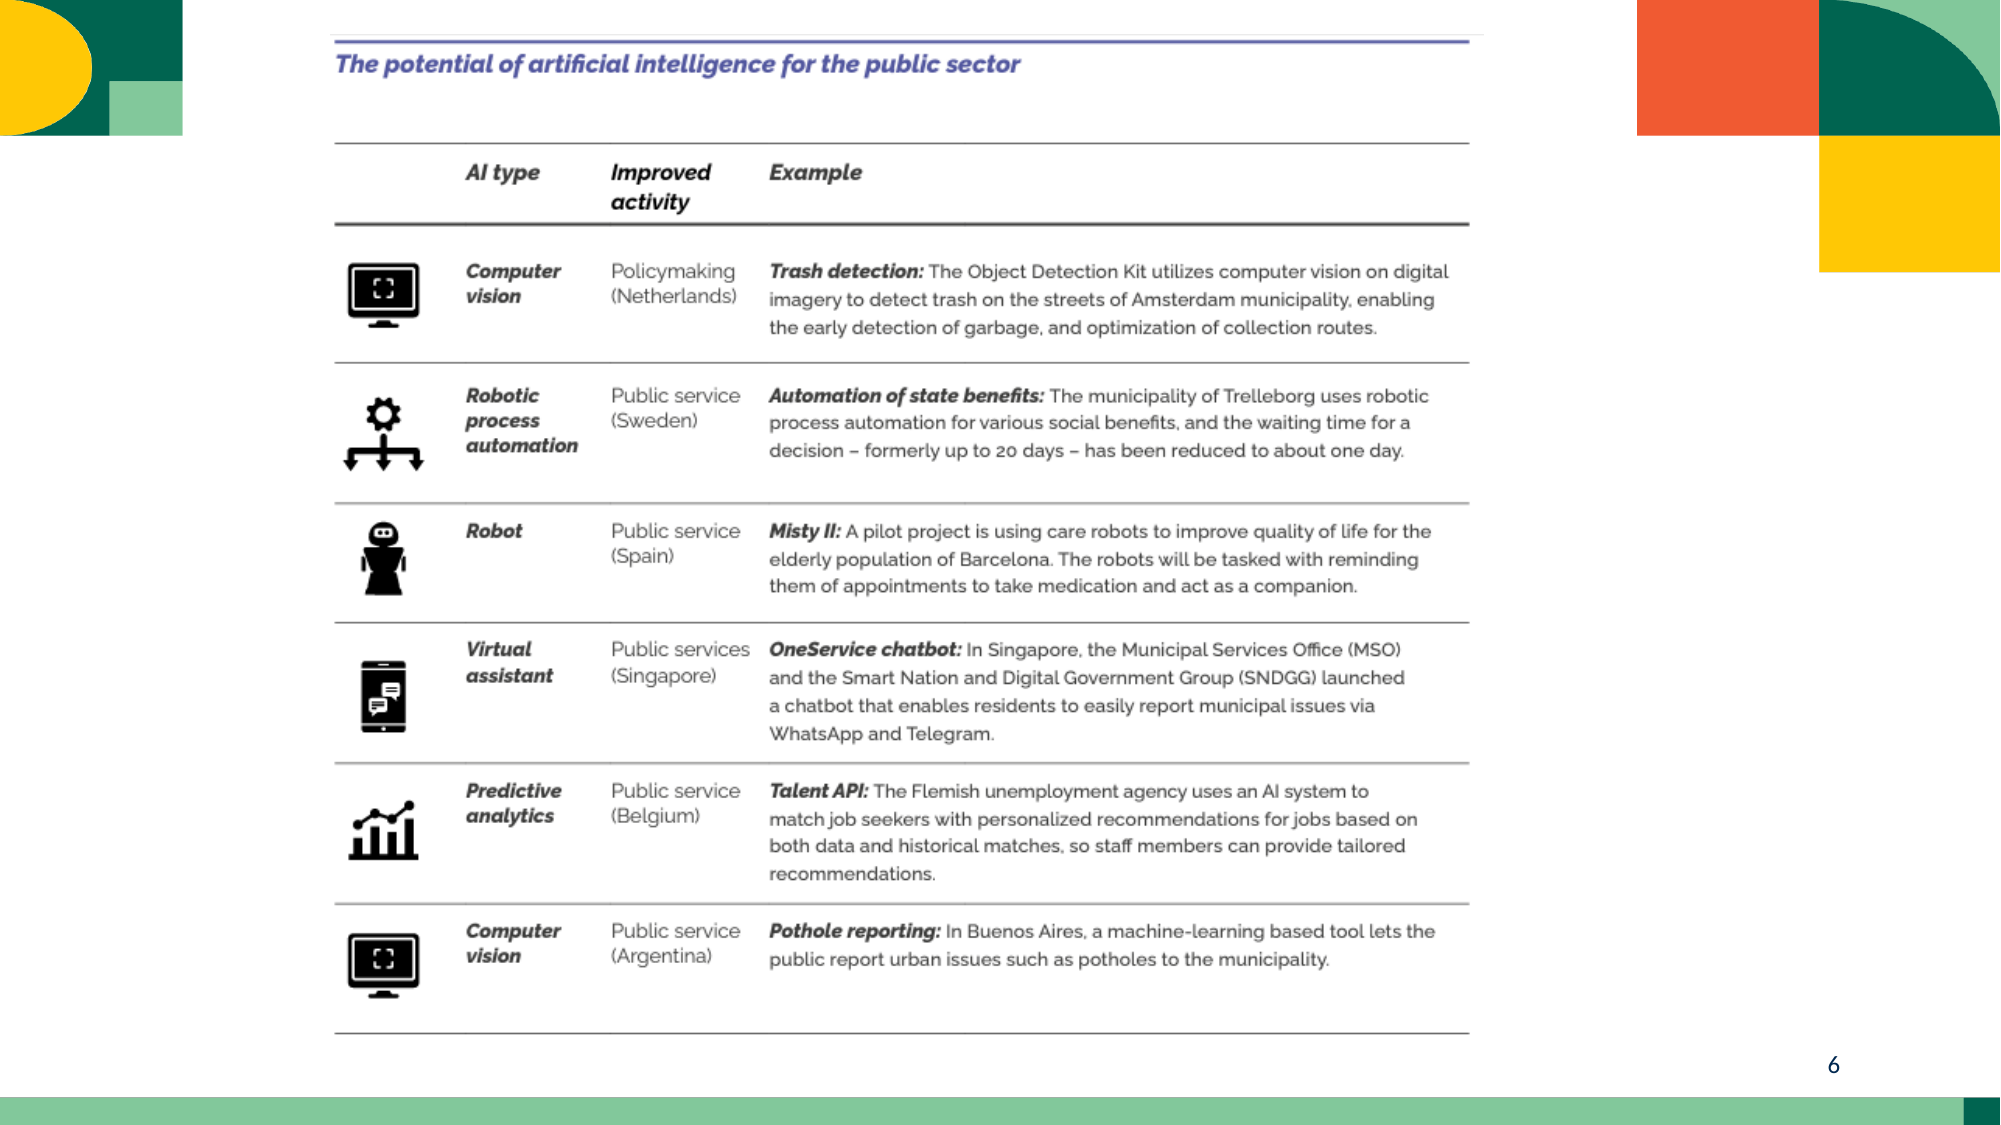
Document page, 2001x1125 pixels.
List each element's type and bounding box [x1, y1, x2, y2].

picture [0, 0, 2000, 1125]
list [329, 34, 1484, 1047]
